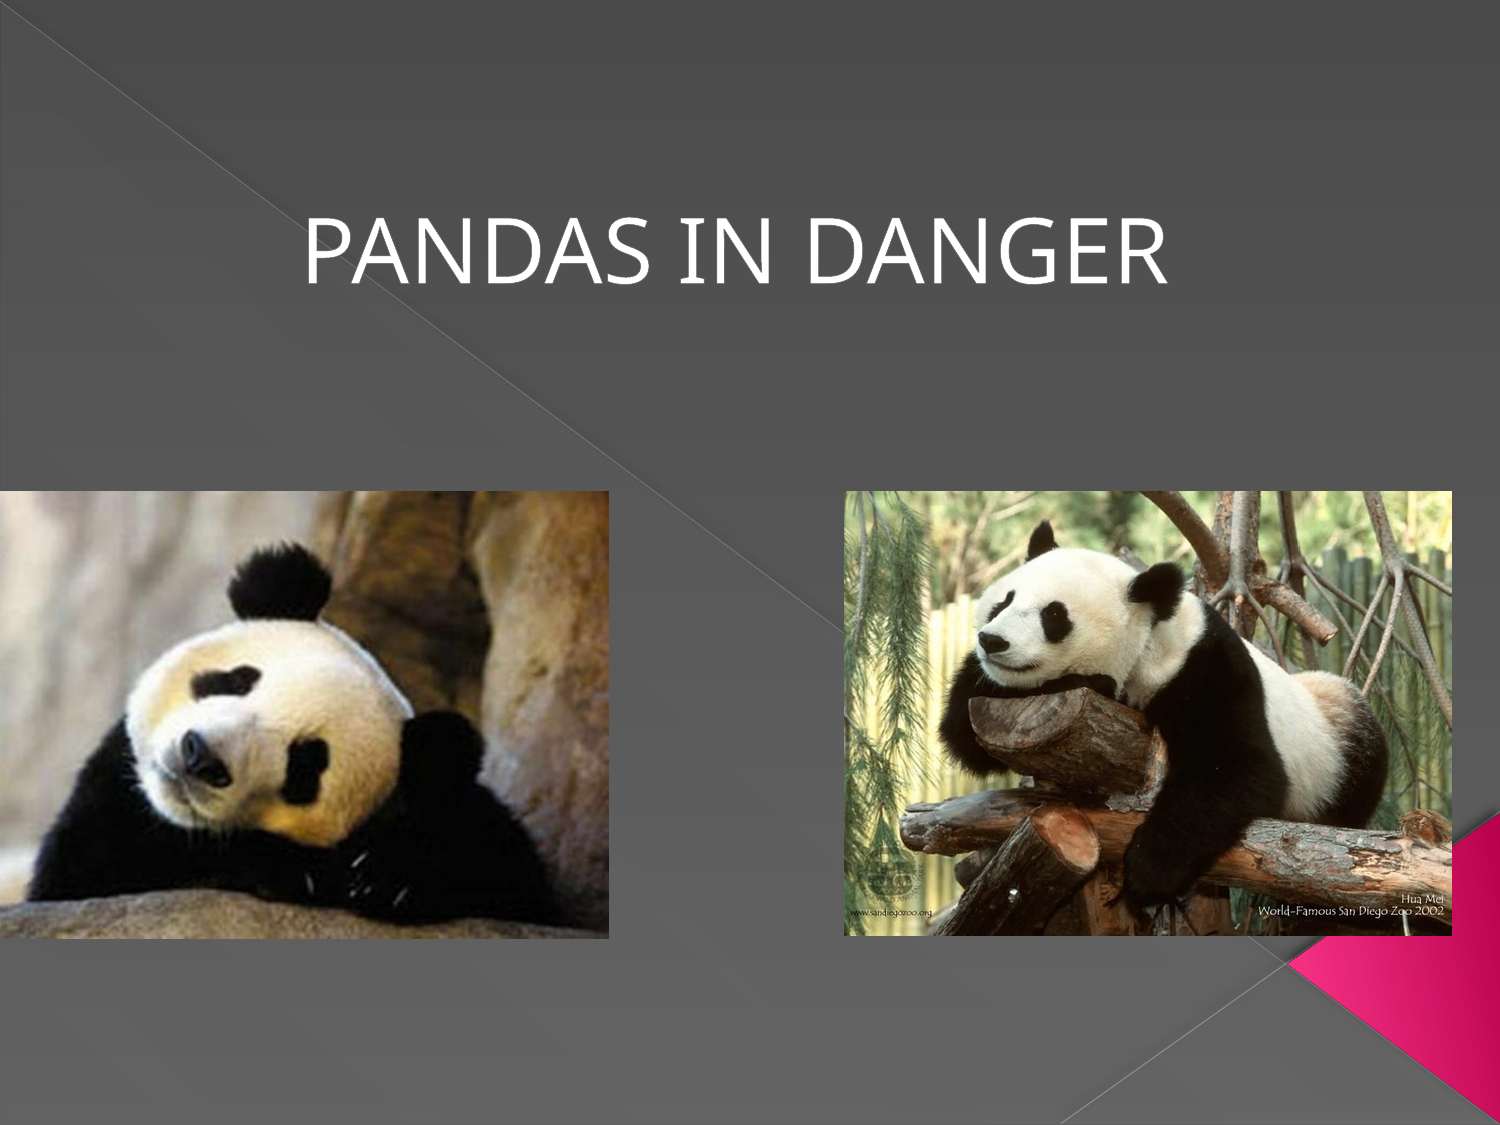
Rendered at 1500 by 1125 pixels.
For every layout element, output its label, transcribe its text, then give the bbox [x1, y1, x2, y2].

picture [0, 491, 609, 940]
subtitle PANDAS IN DANGER [0, 184, 1500, 405]
picture [844, 491, 1452, 937]
